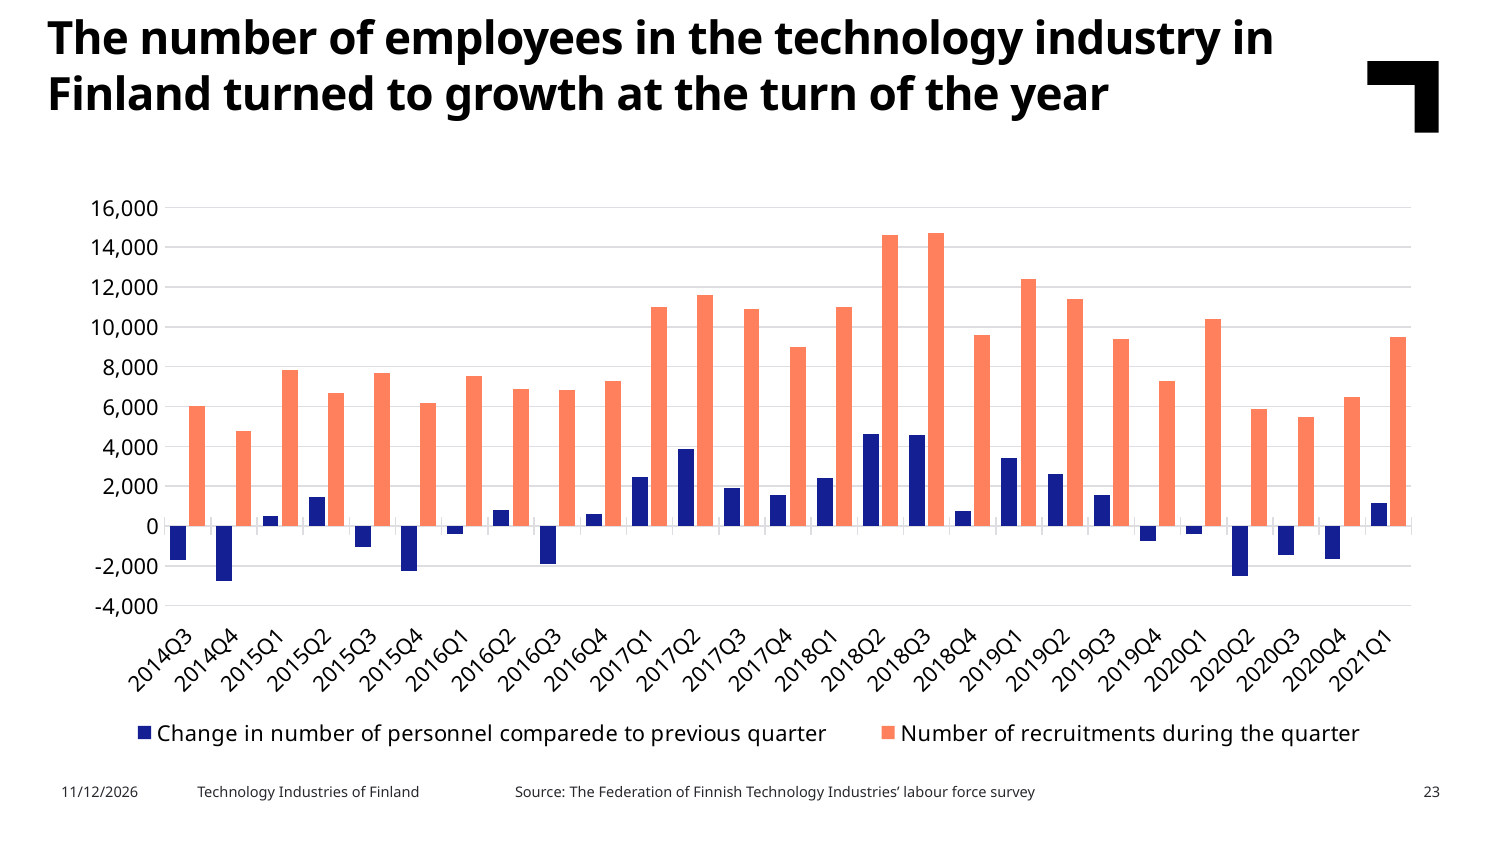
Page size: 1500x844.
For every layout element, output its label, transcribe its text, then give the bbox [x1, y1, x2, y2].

footer Technology Industries of Finland [182, 775, 474, 803]
chart [62, 180, 1440, 763]
slide_number 23 [1313, 775, 1456, 803]
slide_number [46, 775, 182, 803]
list Source: The Federation of Finnish Technology Industries’ labour force survey [500, 775, 1117, 803]
list The number of employees in the technology industry in Finland turned to growth at the turn of the year [29, 0, 1341, 107]
